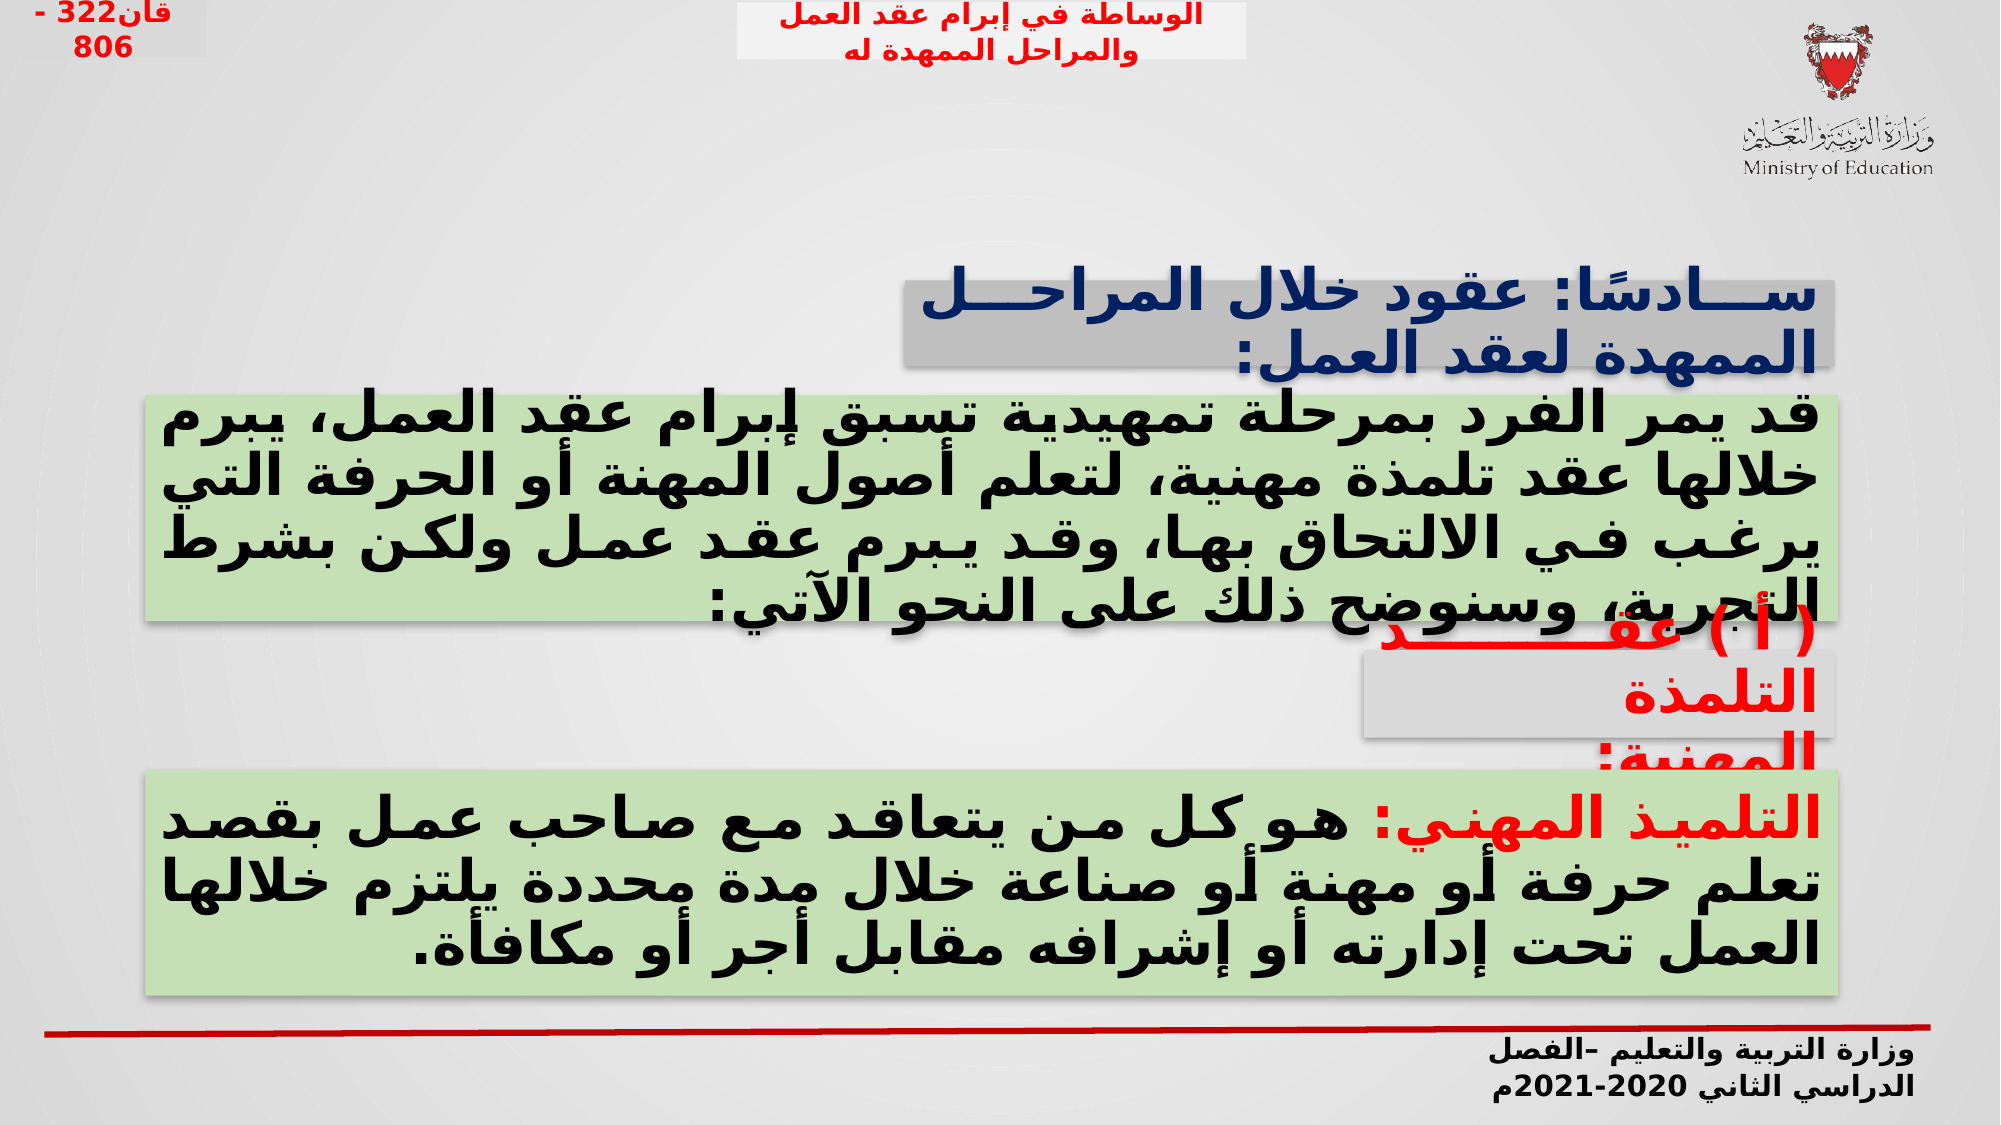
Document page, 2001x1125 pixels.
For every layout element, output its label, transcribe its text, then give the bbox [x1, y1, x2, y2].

text_box وزارة التربية والتعليم –الفصل الدراسي الثاني 2020-2021م [1369, 1035, 1931, 1097]
text_box الوساطة في إبرام عقد العمل والمراحل الممهدة له [736, 1, 1247, 60]
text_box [44, 1027, 1931, 1035]
text_box التلميذ المهني: هو كل من يتعاقد مع صاحب عمل بقصد تعلم حرفة أو مهنة أو صناعة خلال مدة محددة يلتزم خلالها العمل تحت إدارته أو إشرافه مقابل أجر أو مكافأة. [144, 769, 1839, 997]
text_box ( أ ) عقد التلمذة المهنية: [1363, 649, 1836, 739]
text_box قان322 - 806 [0, 0, 207, 58]
text_box سادسًا: عقود خلال المراحل الممهدة لعقد العمل: [904, 279, 1836, 367]
picture [1705, 0, 1976, 208]
text_box قد يمر الفرد بمرحلة تمهيدية تسبق إبرام عقد العمل، يبرم خلالها عقد تلمذة مهنية، لتعلم أصول المهنة أو الحرفة التي يرغب في الالتحاق بها، وقد يبرم عقد عمل ولكن بشرط التجربة، وسنوضح ذلك على النحو الآتي: [144, 394, 1839, 622]
